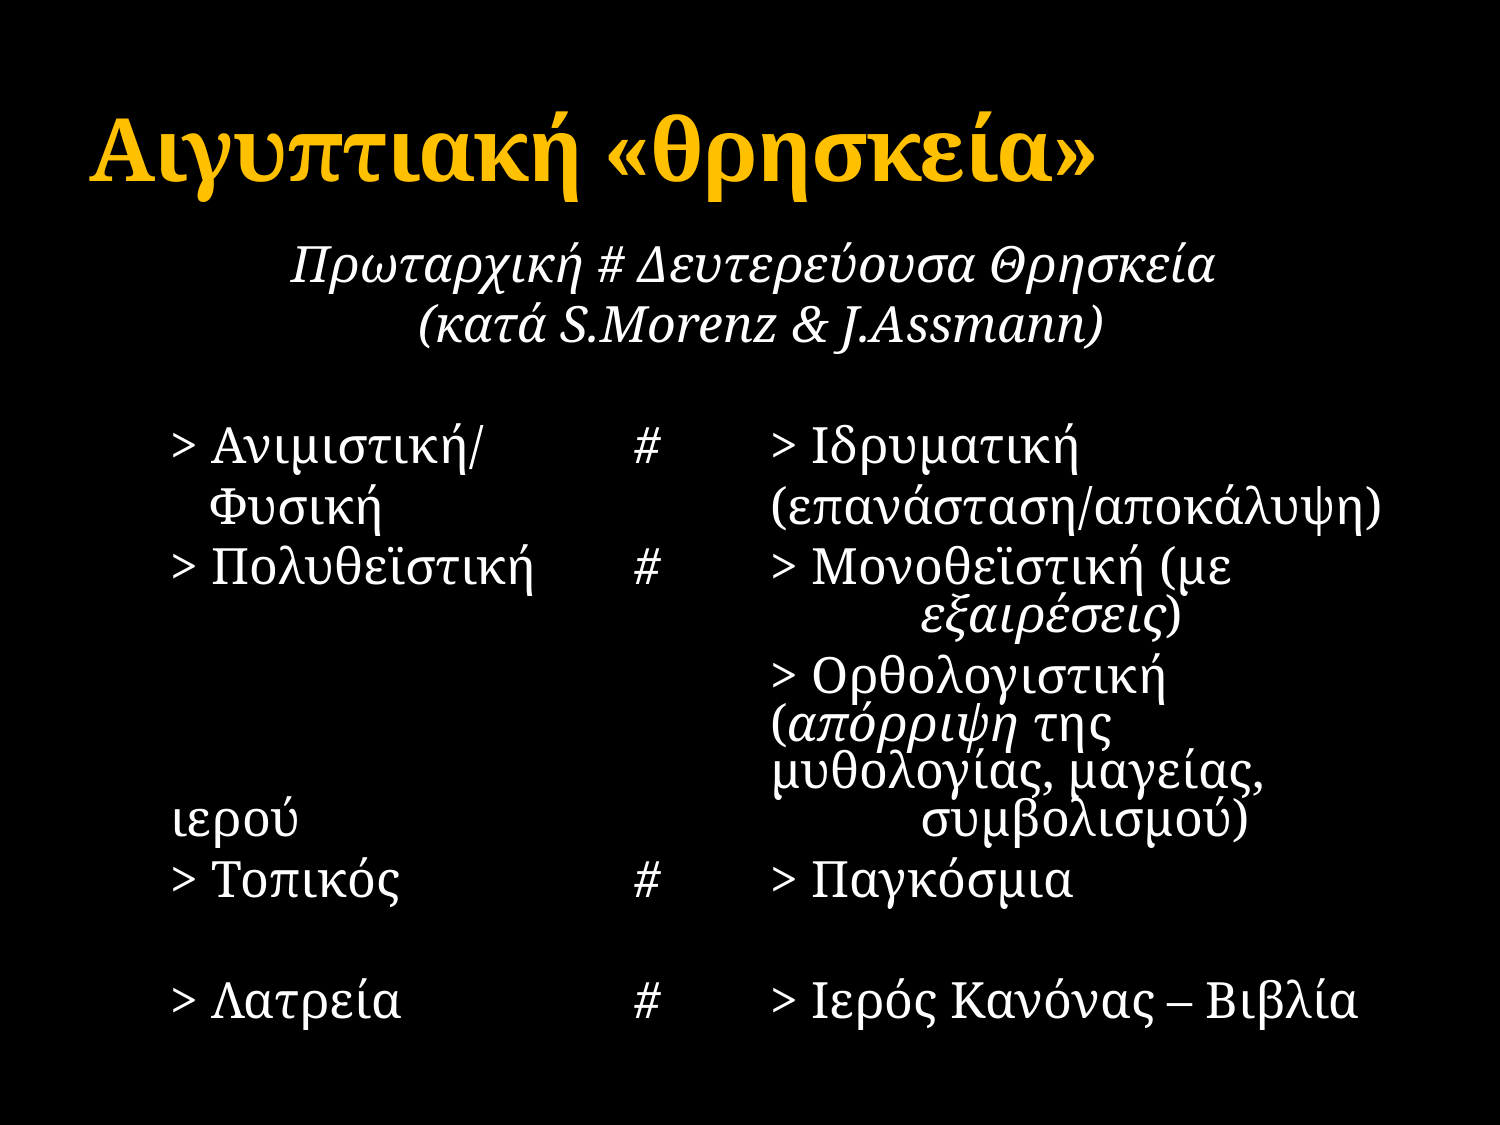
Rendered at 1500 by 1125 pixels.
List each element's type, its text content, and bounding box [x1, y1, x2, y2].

title Αιγυπτιακή «θρησκεία» [74, 18, 1425, 207]
list Πρωταρχική # Δευτερεύουσα Θρησκεία (κατά S.Morenz & J.Assmann) > Ανιμιστική/ # > Ιδρυματική Φυσική (επανάσταση/αποκάλυψη) > Πολυθεϊστική # > Μονοθεϊστική (με εξαιρέσεις) > Ορθολογιστική (απόρριψη της μυθολογίας, μαγείας, ιερού συμβολισμού) > Τοπικός # > Παγκόσμια > Λατρεία # > Ιερός Κανόνας – Βιβλία [110, 236, 1412, 1125]
